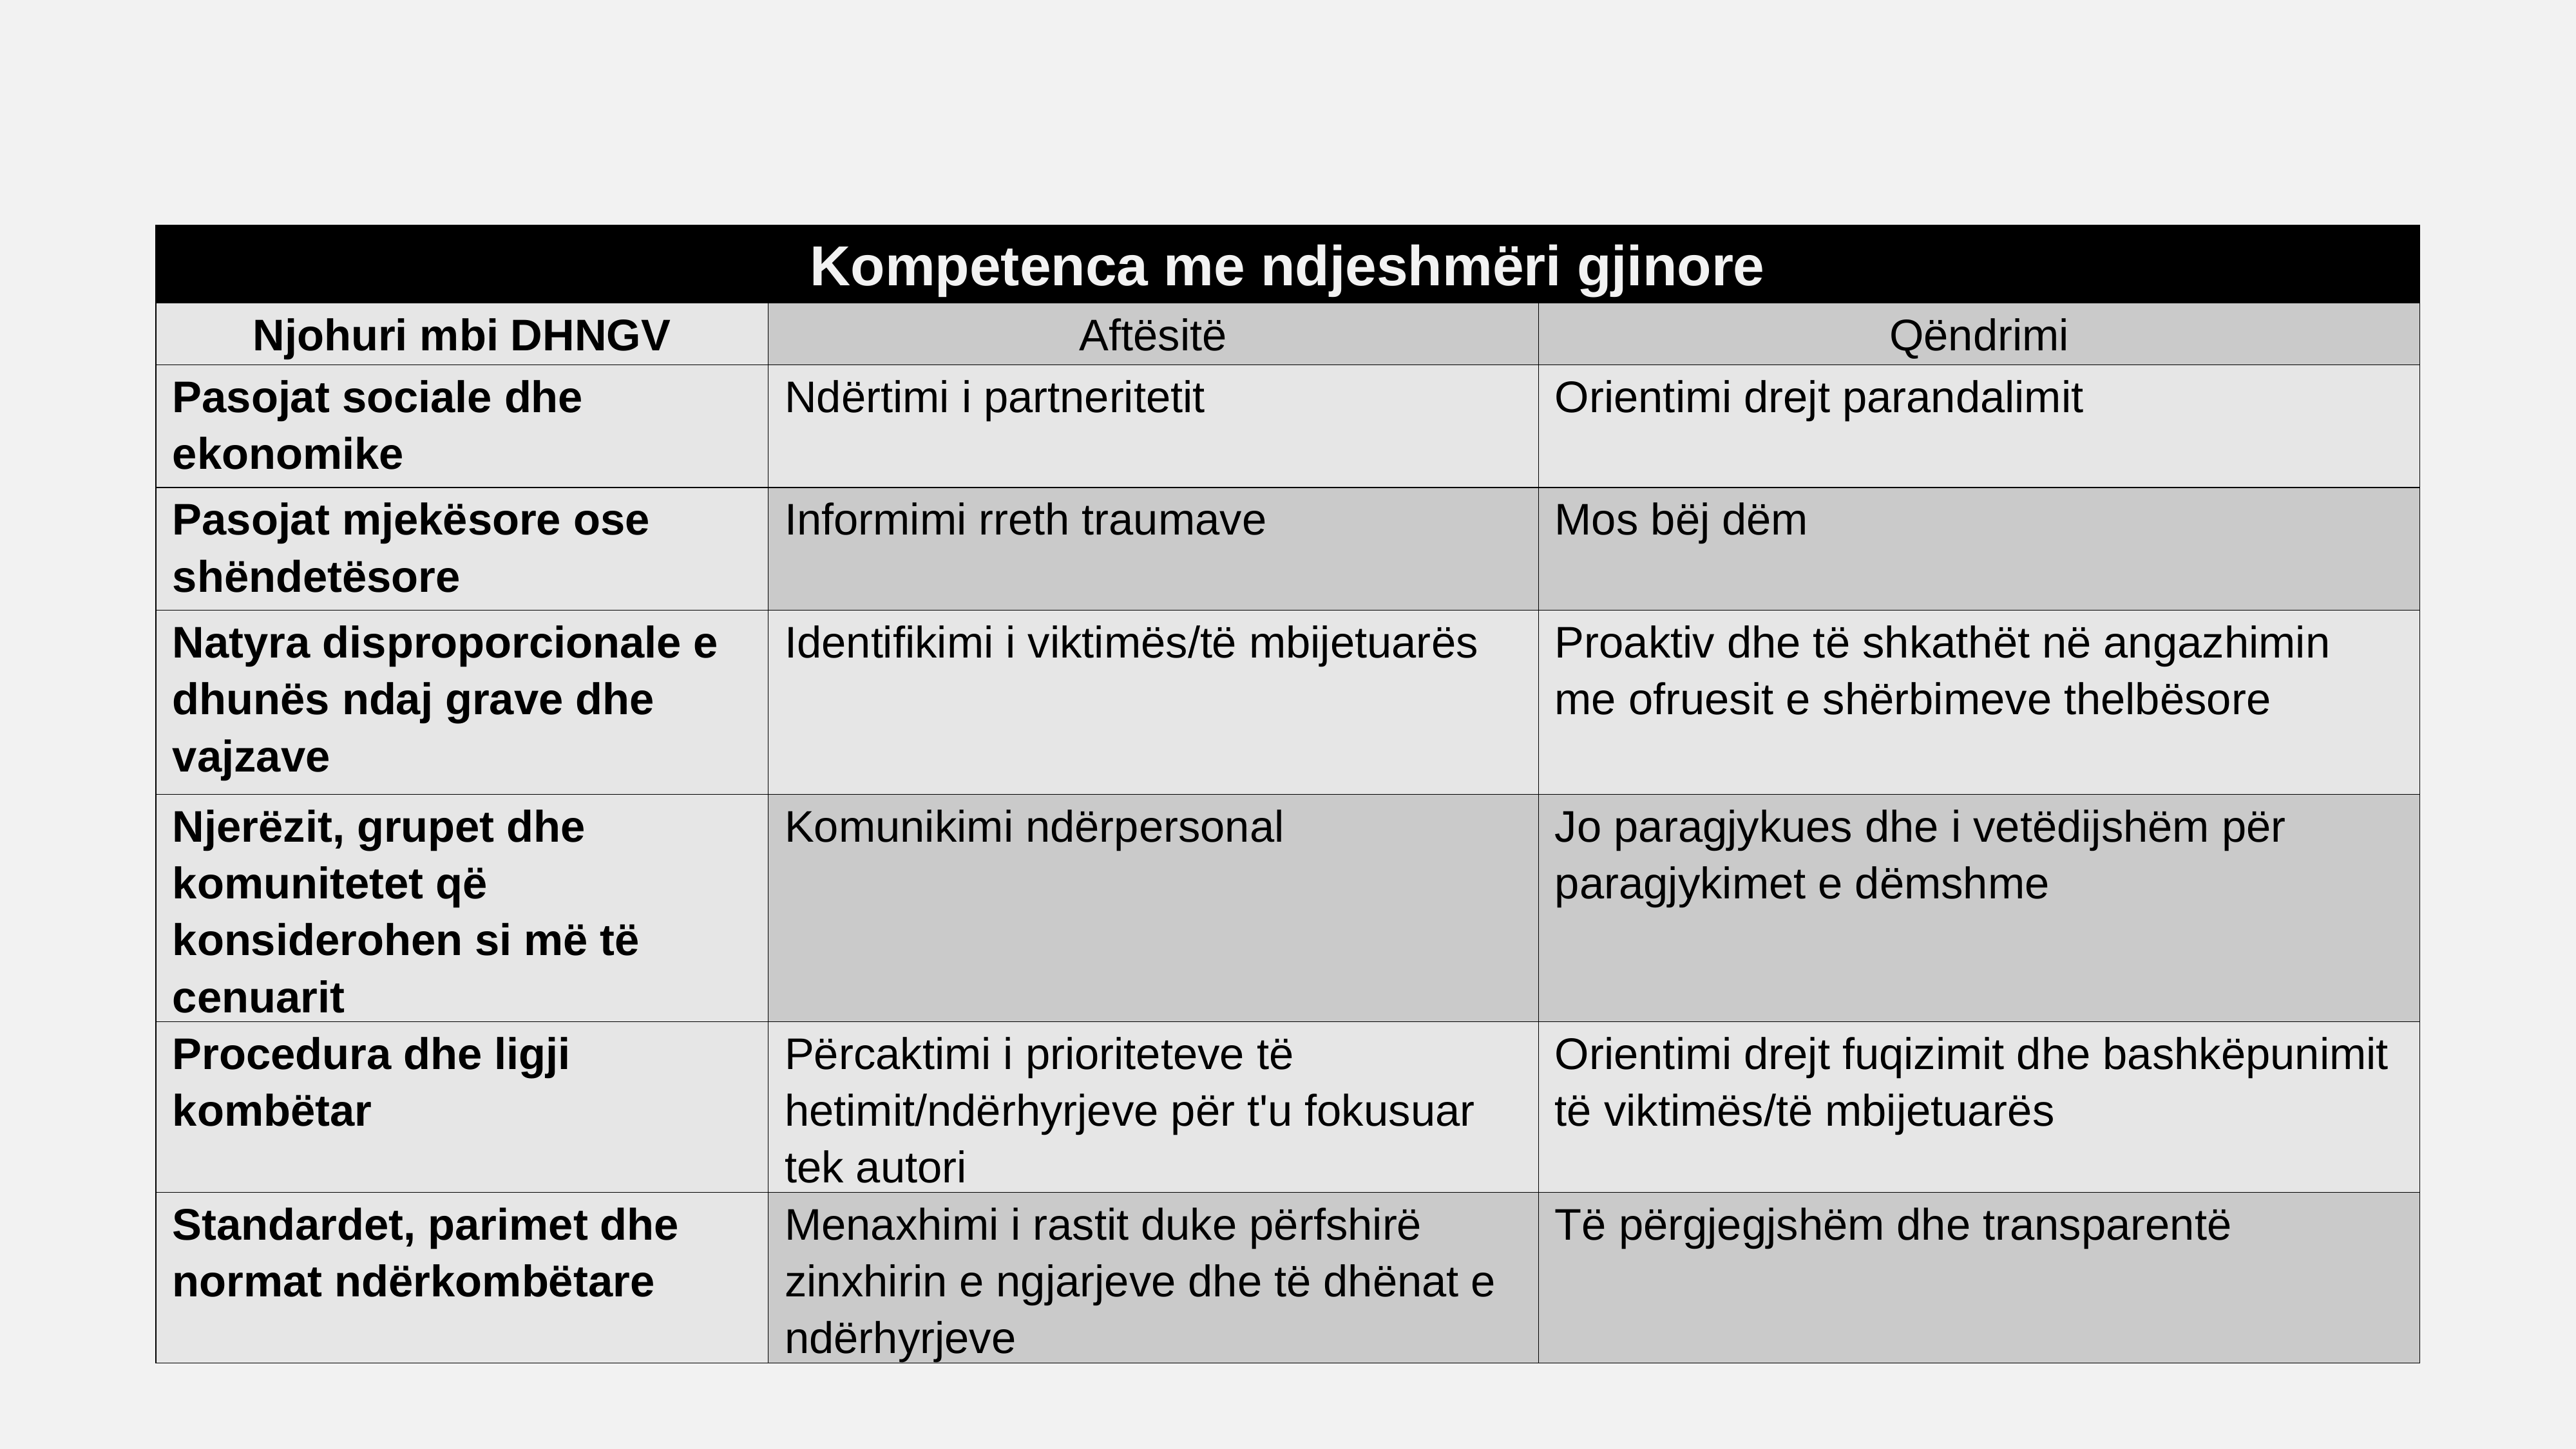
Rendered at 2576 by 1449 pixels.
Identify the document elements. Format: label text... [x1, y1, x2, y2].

table_cell Mos bëj dëm [1539, 488, 2419, 610]
table_cell Pasojat sociale dhe ekonomike [157, 365, 768, 487]
table_cell Standardet, parimet dhe normat ndërkombëtare [157, 1193, 768, 1363]
table_cell Jo paragjykues dhe i vetëdijshëm për paragjykimet e dëmshme [1539, 795, 2419, 1021]
table_cell Njohuri mbi DHNGV [157, 303, 768, 365]
table_cell Orientimi drejt fuqizimit dhe bashkëpunimit të viktimës/të mbijetuarës [1539, 1022, 2419, 1192]
table_cell Identifikimi i viktimës/të mbijetuarës [768, 611, 1538, 794]
table_cell Aftësitë [768, 303, 1538, 365]
table_cell Natyra disproporcionale e dhunës ndaj grave dhe vajzave [157, 611, 768, 794]
table_cell Informimi rreth traumave [768, 488, 1538, 610]
table_cell Pasojat mjekësore ose shëndetësore [157, 488, 768, 610]
table_cell Komunikimi ndërpersonal [768, 795, 1538, 1021]
table_header Kompetenca me ndjeshmëri gjinore [157, 225, 2419, 303]
table_cell Qëndrimi [1539, 303, 2419, 365]
table_cell Procedura dhe ligji kombëtar [157, 1022, 768, 1192]
table_cell Njerëzit, grupet dhe komunitetet që konsiderohen si më të cenuarit [157, 795, 768, 1021]
table_cell Orientimi drejt parandalimit [1539, 365, 2419, 487]
table_cell Përcaktimi i prioriteteve të hetimit/ndërhyrjeve për t'u fokusuar tek autori [768, 1022, 1538, 1192]
table_cell Menaxhimi i rastit duke përfshirë zinxhirin e ngjarjeve dhe të dhënat e ndërhyrjeve [768, 1193, 1538, 1363]
table_cell Ndërtimi i partneritetit [768, 365, 1538, 487]
table_cell Të përgjegjshëm dhe transparentë [1539, 1193, 2419, 1363]
table_cell Proaktiv dhe të shkathët në angazhimin me ofruesit e shërbimeve thelbësore [1539, 611, 2419, 794]
